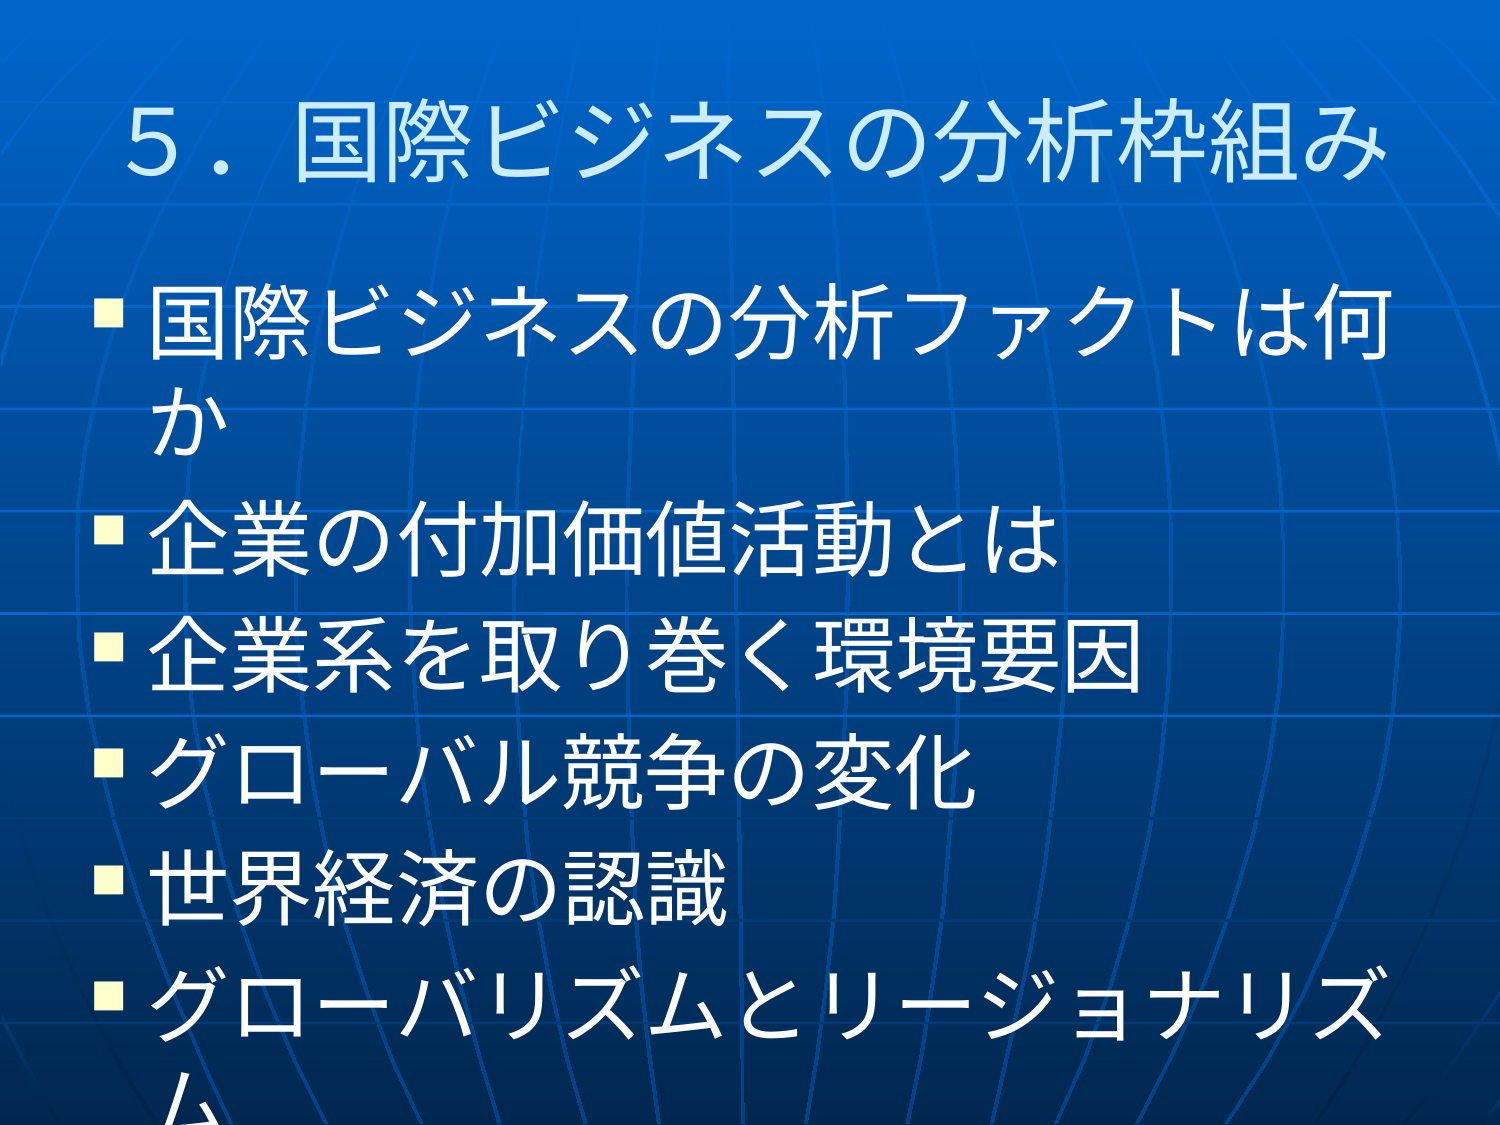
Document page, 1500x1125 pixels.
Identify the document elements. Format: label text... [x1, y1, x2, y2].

list 国際ビジネスの分析ファクトは何か 企業の付加価値活動とは 企業系を取り巻く環境要因 グローバル競争の変化 世界経済の認識 グローバリズムとリージョナリズム [74, 262, 1426, 1006]
title ５．国際ビジネスの分析枠組み [74, 45, 1426, 233]
